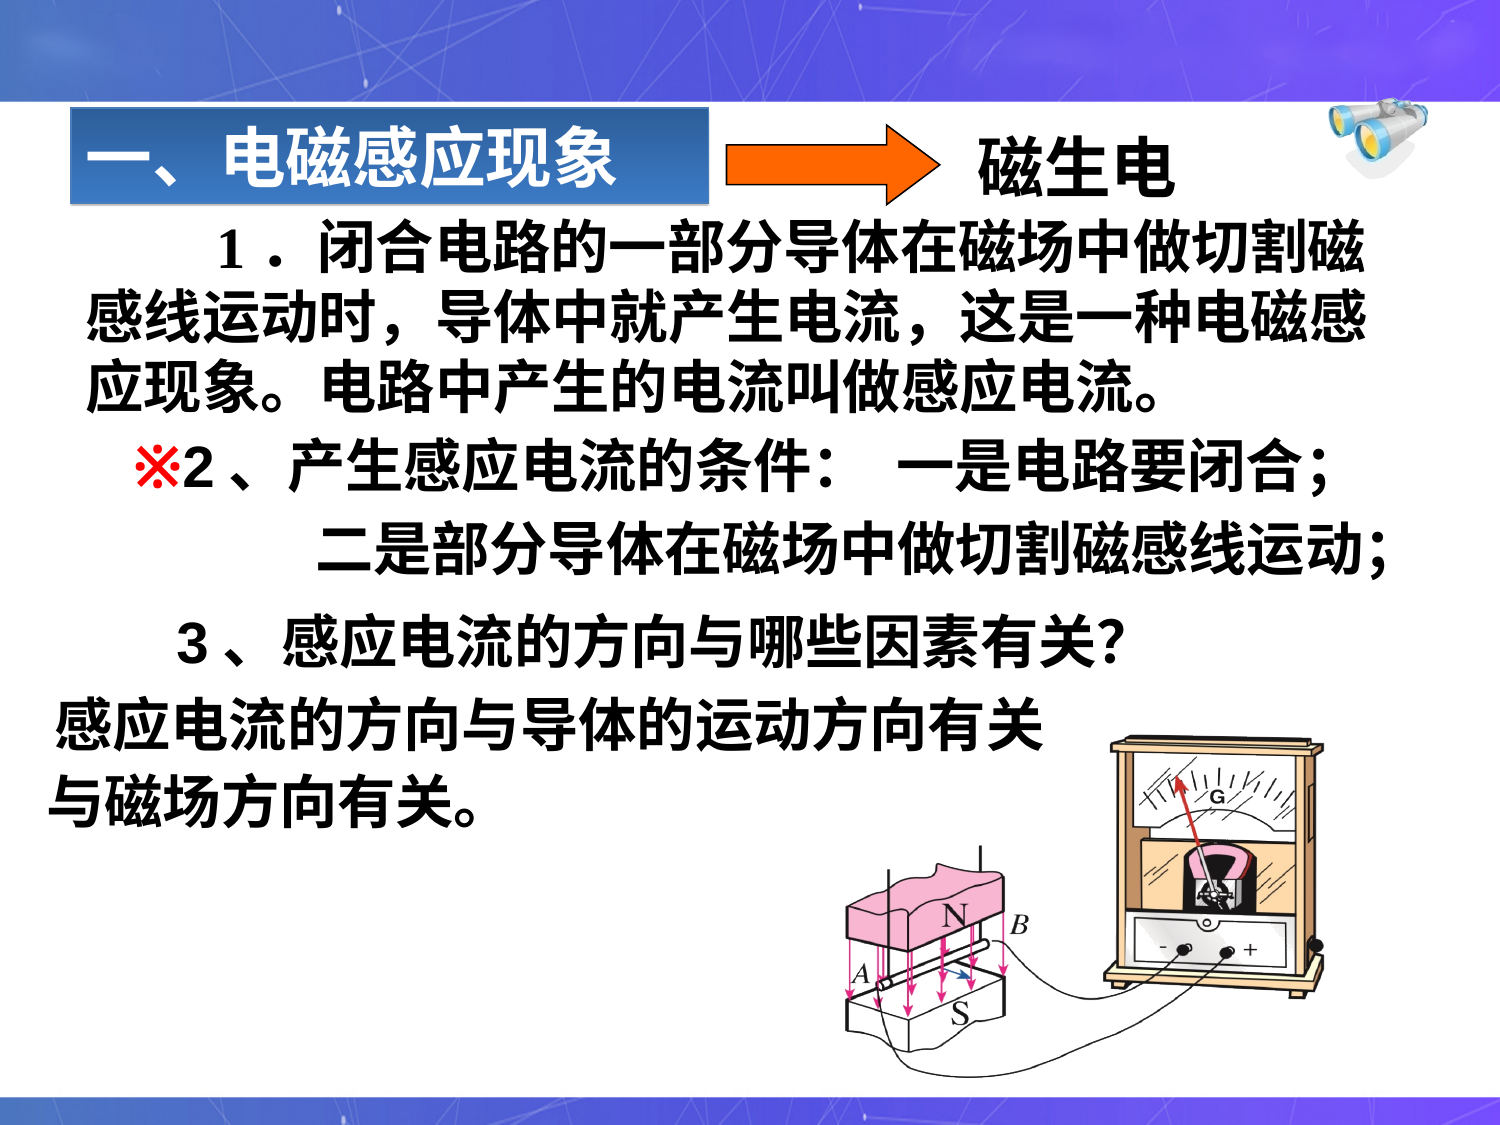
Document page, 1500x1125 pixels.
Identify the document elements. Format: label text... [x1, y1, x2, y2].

text_box 3、感应电流的方向与哪些因素有关？ [161, 597, 1170, 683]
text_box 二是部分导体在磁场中做切割磁感线运动； [300, 504, 1436, 590]
text_box 感应电流的方向与导体的运动方向有关 [39, 680, 1060, 766]
text_box 磁生电 [962, 118, 1217, 214]
picture [0, 0, 1500, 1125]
text_box [726, 125, 940, 205]
text_box 1．闭合电路的一部分导体在磁场中做切割磁感线运动时，导体中就产生电流，这是一种电磁感应现象。电路中产生的电流叫做感应电流。 [70, 202, 1400, 428]
text_box 一是电路要闭合； [881, 421, 1400, 504]
text_box [1033, 172, 1085, 238]
text_box ※2、产生感应电流的条件： [118, 421, 831, 507]
text_box 一、电磁感应现象 [70, 108, 709, 203]
text_box 与磁场方向有关。 [31, 757, 528, 843]
